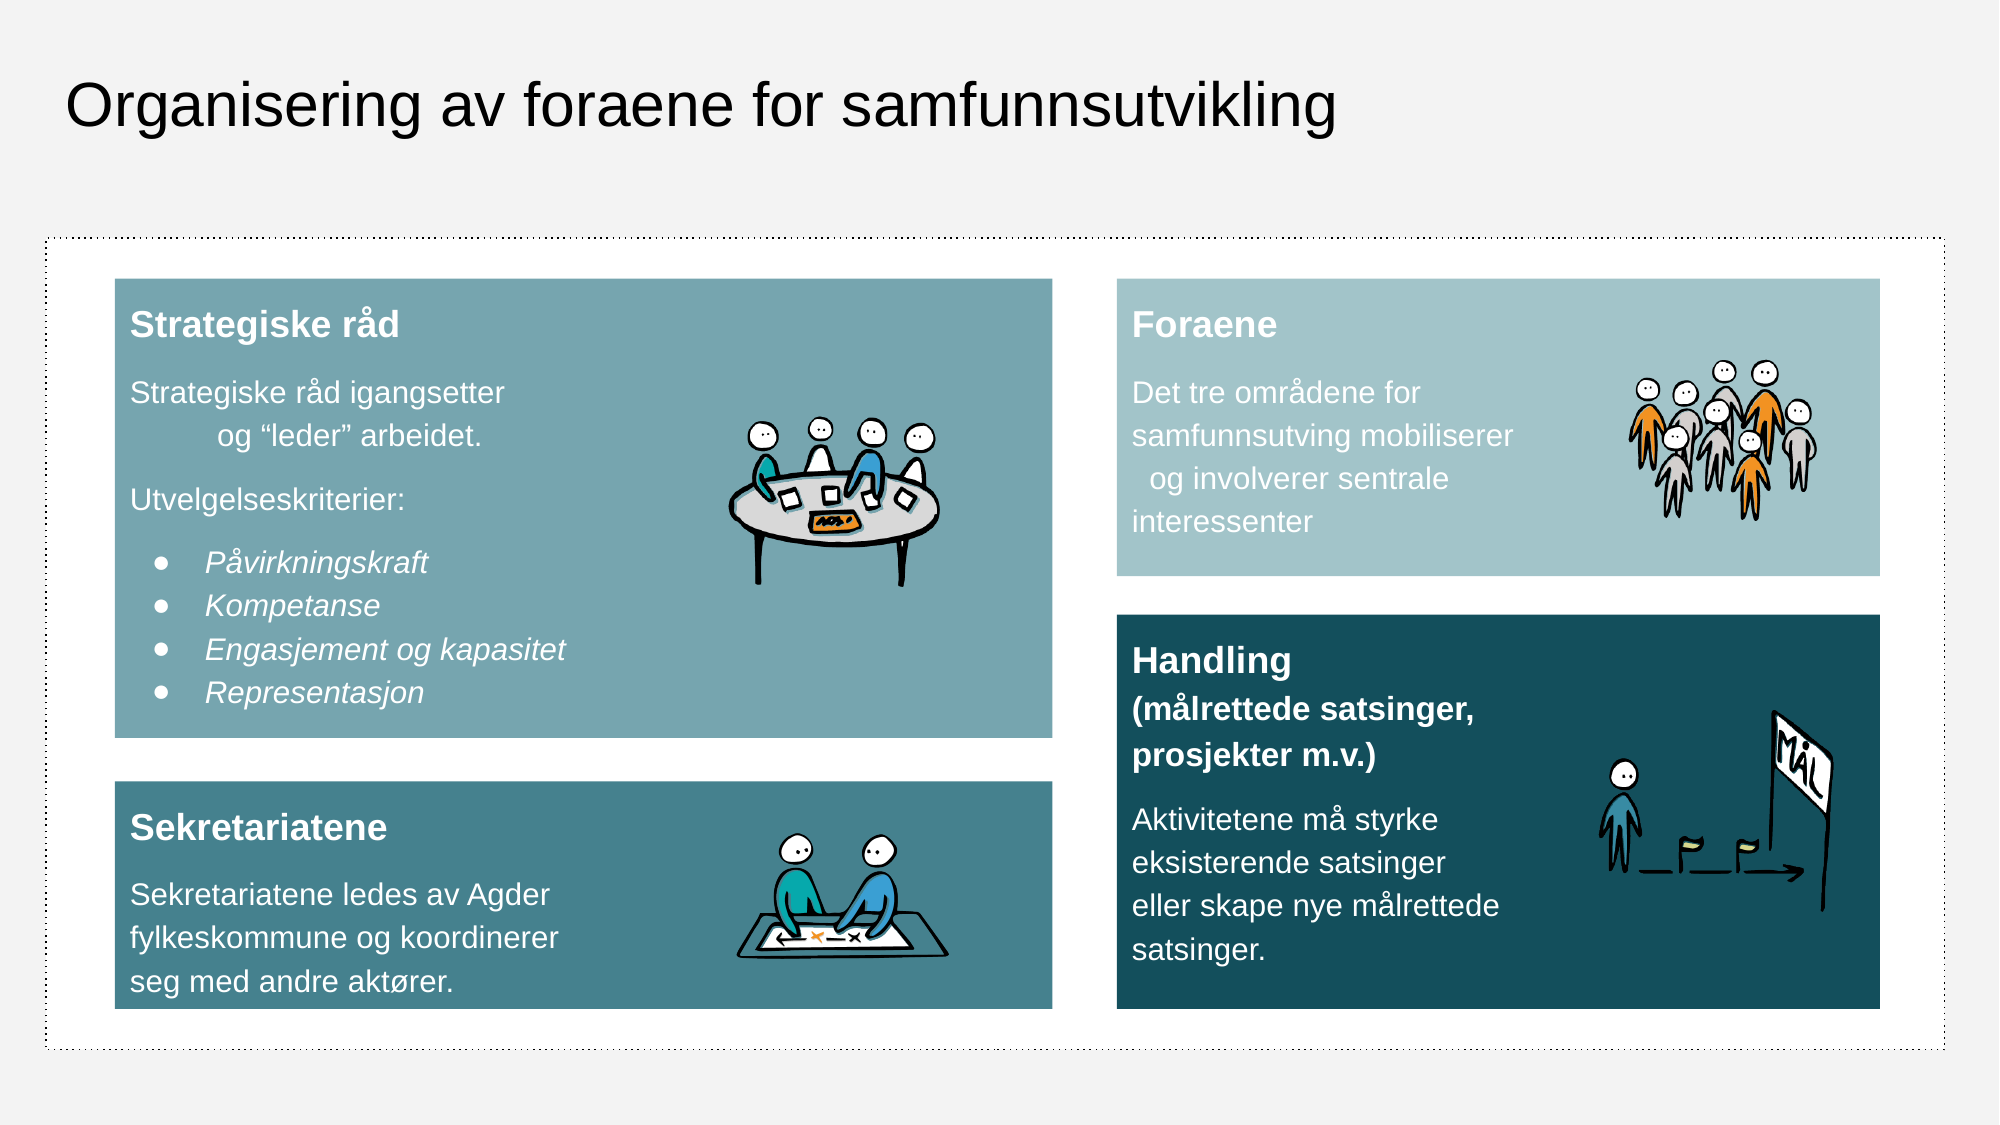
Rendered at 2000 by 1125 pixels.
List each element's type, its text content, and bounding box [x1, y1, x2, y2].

picture [736, 833, 949, 960]
text_box Sekretariatene Sekretariatene ledes av Agder fylkeskommune og koordinerer seg med andre aktører. [114, 781, 1053, 1009]
text_box [45, 238, 1945, 1050]
picture [1627, 359, 1817, 522]
picture [728, 415, 941, 588]
text_box Foraene Det tre områdene for samfunnsutving mobiliserer og involverer sentrale interessenter [1116, 278, 1880, 577]
title Organisering av foraene for samfunnsutvikling [45, 43, 1784, 170]
text_box Strategiske råd Strategiske råd igangsetter og “leder” arbeidet. Utvelgelseskriterier: Påvirkningskraft Kompetanse Engasjement og kapasitet Representasjon [114, 278, 1053, 738]
text_box Handling (målrettede satsinger, prosjekter m.v.) Aktivitetene må styrke eksisterende satsinger eller skape nye målrettede satsinger. [1116, 614, 1880, 1009]
picture [1597, 710, 1835, 912]
